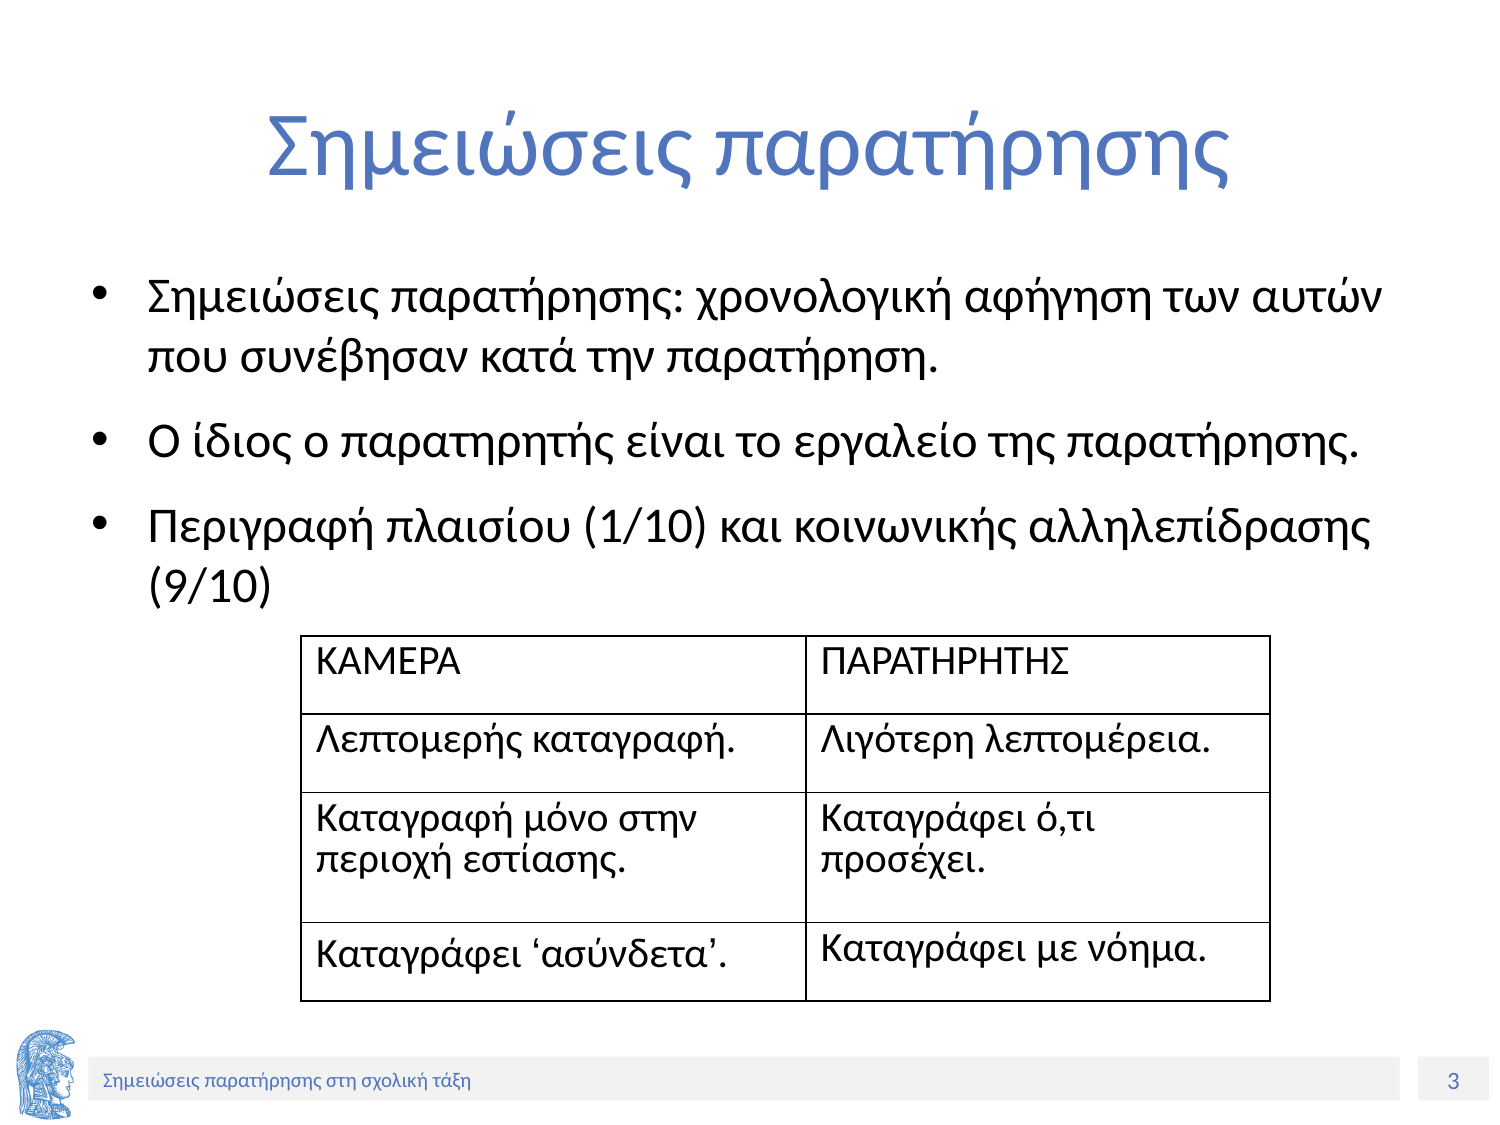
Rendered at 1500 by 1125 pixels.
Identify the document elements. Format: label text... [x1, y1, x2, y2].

table_cell Καταγράφει με νόημα. [807, 923, 1269, 1000]
table_cell Καταγράφει ‘ασύνδετα’. [302, 923, 805, 1000]
table_cell Λεπτομερής καταγραφή. [302, 715, 805, 792]
table_header ΠΑΡΑΤΗΡΗΤΗΣ [807, 637, 1269, 713]
list Σημειώσεις παρατήρησης: χρονολογική αφήγηση των αυτών που συνέβησαν κατά την παρατήρηση. Ο ίδιος ο παρατηρητής είναι το εργαλείο της παρατήρησης. Περιγραφή πλαισίου (1/10) και κοινωνικής αλληλεπίδρασης (9/10) [76, 255, 1427, 998]
picture [9, 1026, 81, 1120]
table_cell Λιγότερη λεπτομέρεια. [807, 715, 1269, 792]
table_cell Καταγραφή μόνο στην περιοχή εστίασης. [302, 793, 805, 922]
title Σημειώσεις παρατήρησης [75, 45, 1425, 233]
table_header ΚΑΜΕΡΑ [302, 637, 805, 713]
table_cell Καταγράφει ό,τι προσέχει. [807, 793, 1269, 922]
